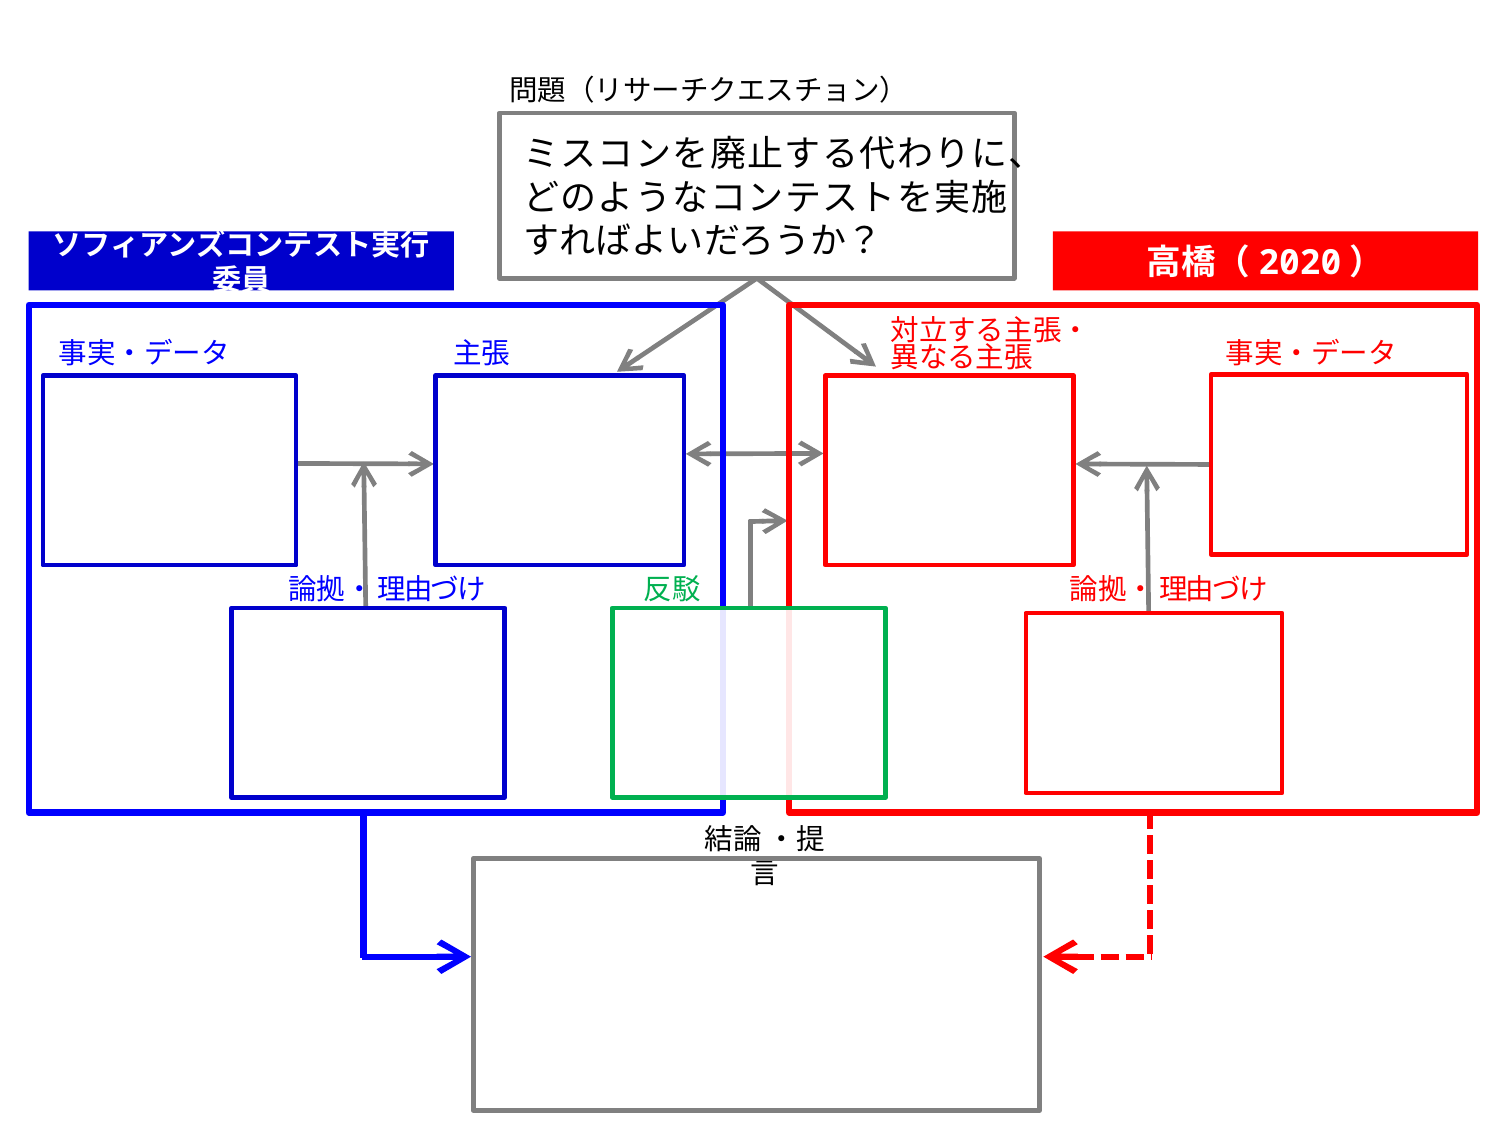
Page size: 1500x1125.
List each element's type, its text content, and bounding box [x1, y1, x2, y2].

text_box [612, 607, 886, 798]
text_box [27, 303, 725, 815]
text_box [616, 278, 758, 372]
text_box 高橋（2020） [1052, 231, 1479, 291]
text_box [1209, 372, 1469, 556]
text_box [473, 858, 1040, 1111]
text_box [825, 375, 1074, 566]
text_box ミスコンを廃止する代わりに、どのようなコンテストを実施すればよいだろうか？ [499, 112, 1015, 279]
text_box [435, 375, 684, 566]
text_box [1024, 611, 1284, 795]
text_box [231, 607, 505, 798]
text_box [42, 375, 297, 566]
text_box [759, 278, 877, 367]
text_box ソフィアンズコンテスト実行委員 [28, 231, 454, 291]
text_box 問題（リサーチクエスチョン） [494, 64, 964, 114]
text_box 結論・提言 [680, 813, 850, 858]
text_box [787, 303, 1479, 815]
